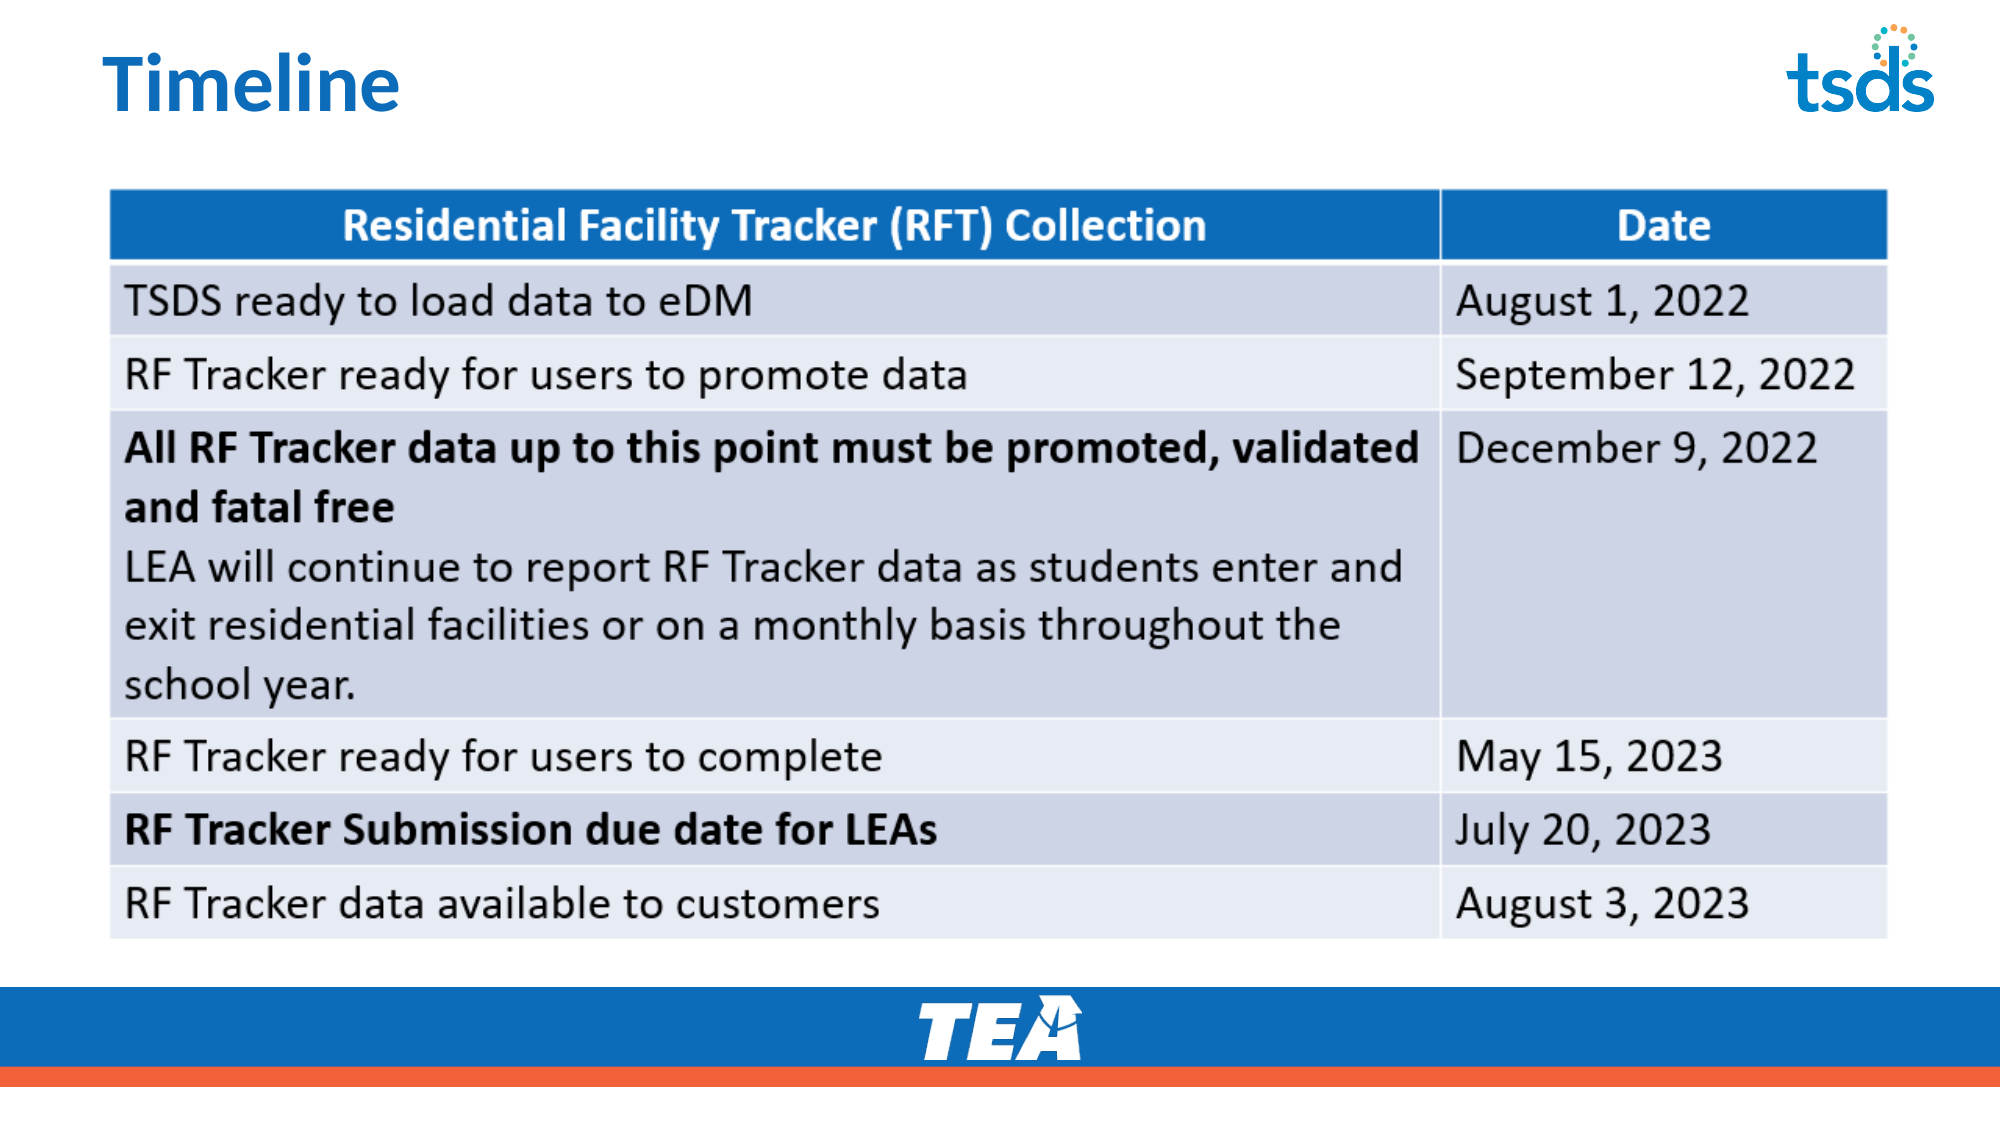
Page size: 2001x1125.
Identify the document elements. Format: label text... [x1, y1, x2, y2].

picture [1913, 24, 1934, 112]
title Timeline [87, 23, 1913, 147]
picture [918, 994, 1082, 1060]
picture [106, 183, 1893, 942]
